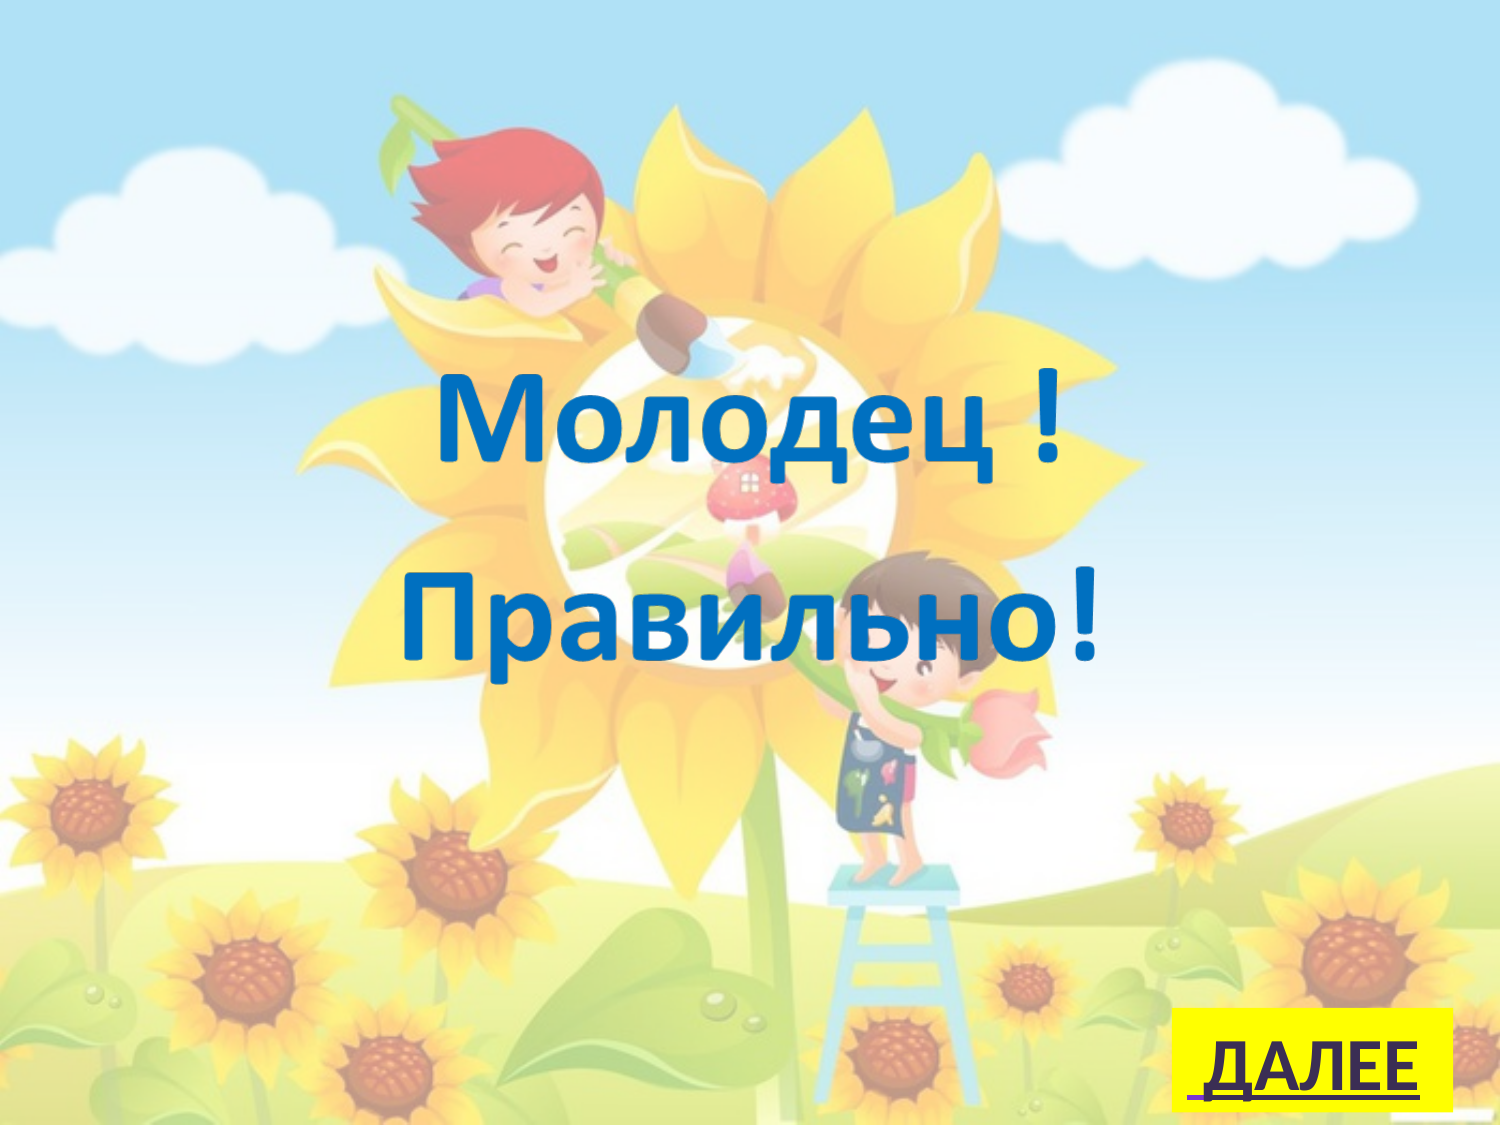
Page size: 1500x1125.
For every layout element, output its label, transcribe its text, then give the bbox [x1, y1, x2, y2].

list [312, 290, 1188, 781]
text_box ДАЛЕЕ [1171, 1007, 1454, 1113]
